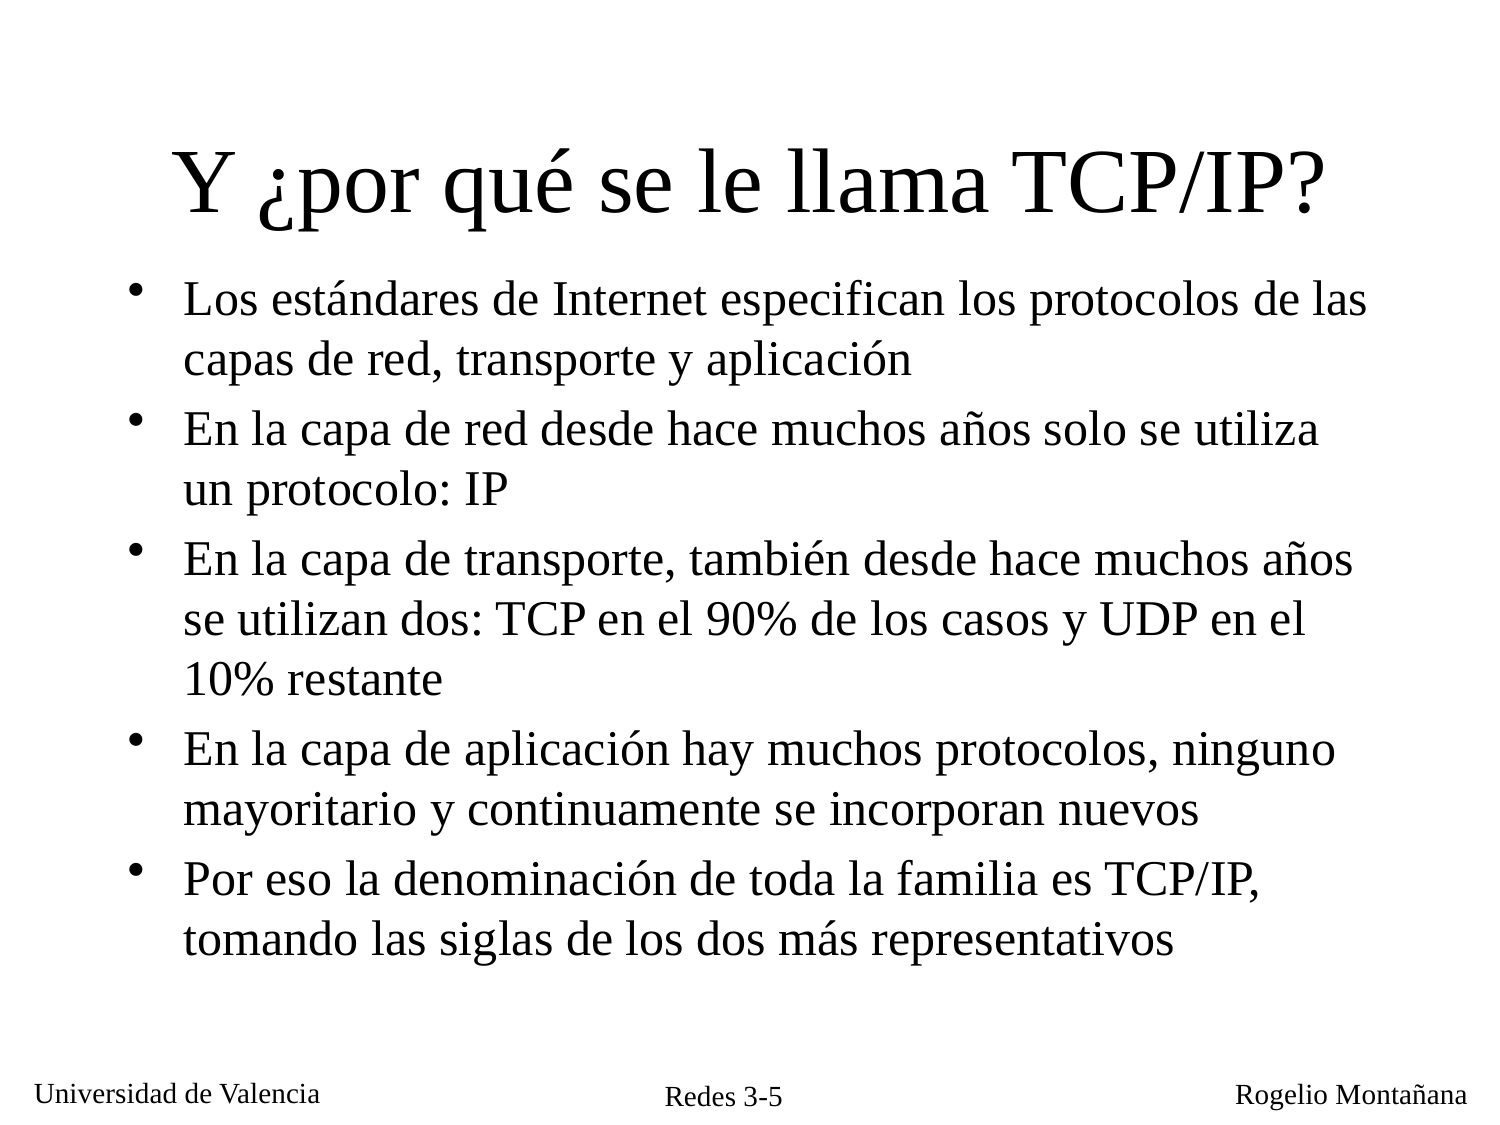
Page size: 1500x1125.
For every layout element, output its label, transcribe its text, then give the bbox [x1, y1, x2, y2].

title Y ¿por qué se le llama TCP/IP? [112, 81, 1388, 257]
list Los estándares de Internet especifican los protocolos de las capas de red, transporte y aplicación En la capa de red desde hace muchos años solo se utiliza un protocolo: IP En la capa de transporte, también desde hace muchos años se utilizan dos: TCP en el 90% de los casos y UDP en el 10% restante En la capa de aplicación hay muchos protocolos, ninguno mayoritario y continuamente se incorporan nuevos Por eso la denominación de toda la familia es TCP/IP, tomando las siglas de los dos más representativos [112, 257, 1388, 934]
